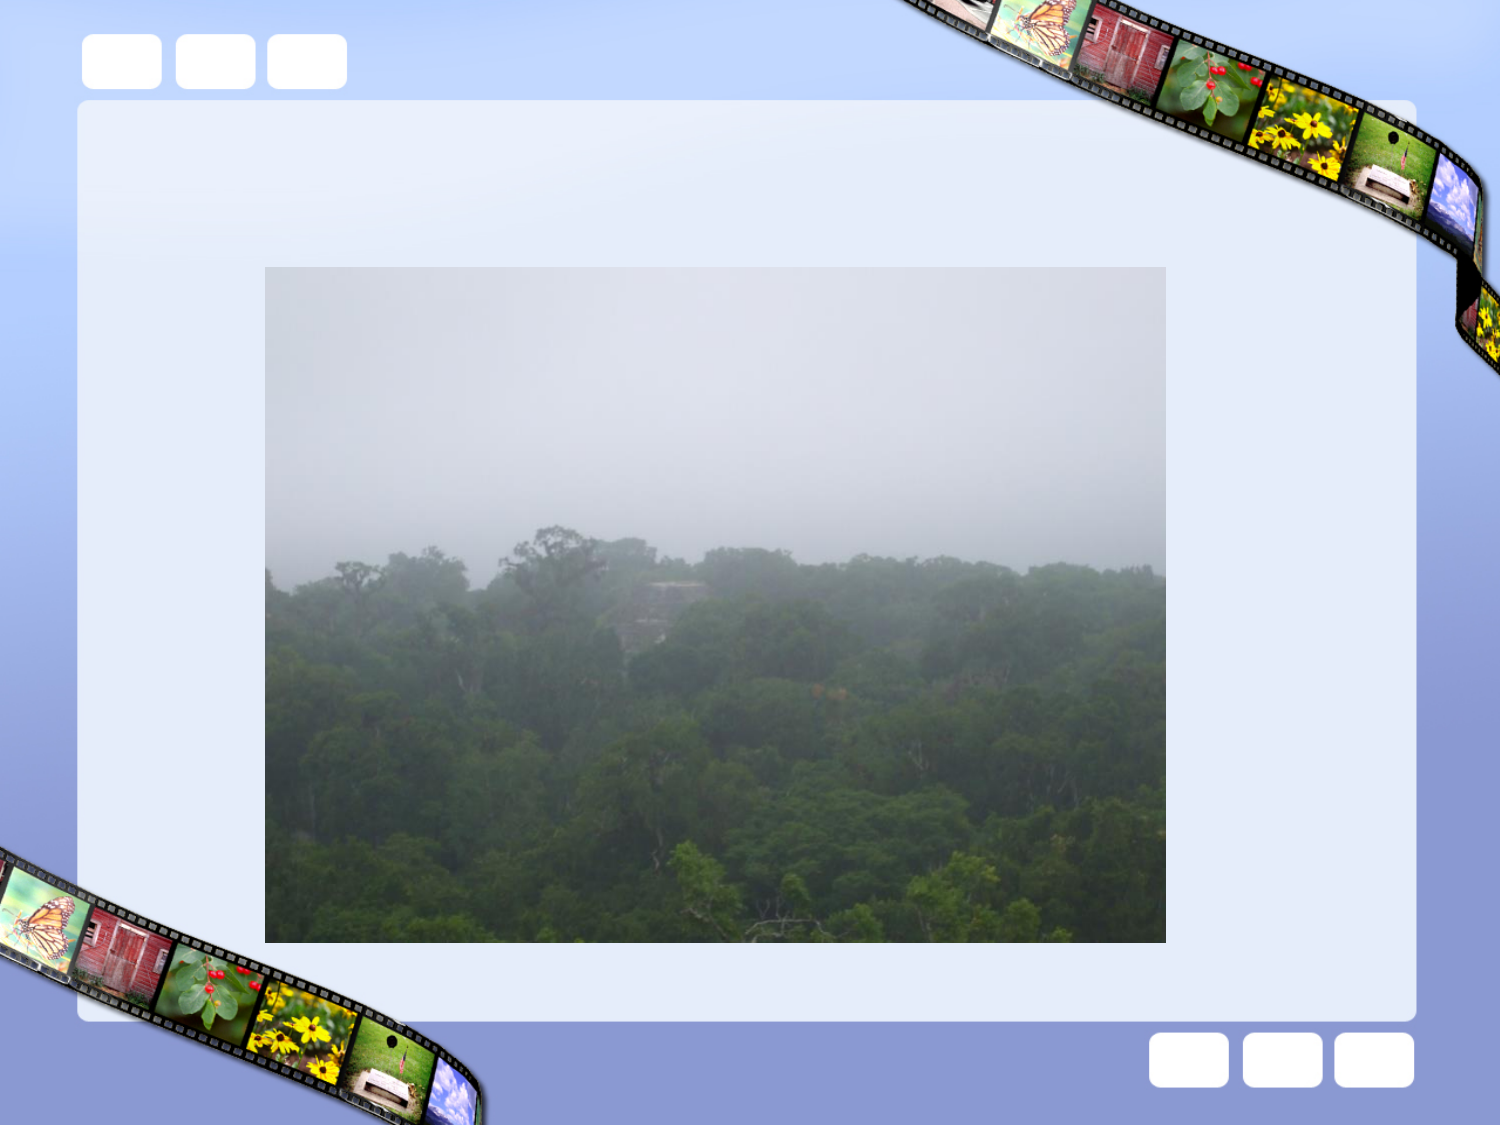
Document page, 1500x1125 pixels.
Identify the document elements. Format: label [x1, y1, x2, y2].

picture [0, 0, 1500, 1125]
list [265, 266, 1166, 943]
